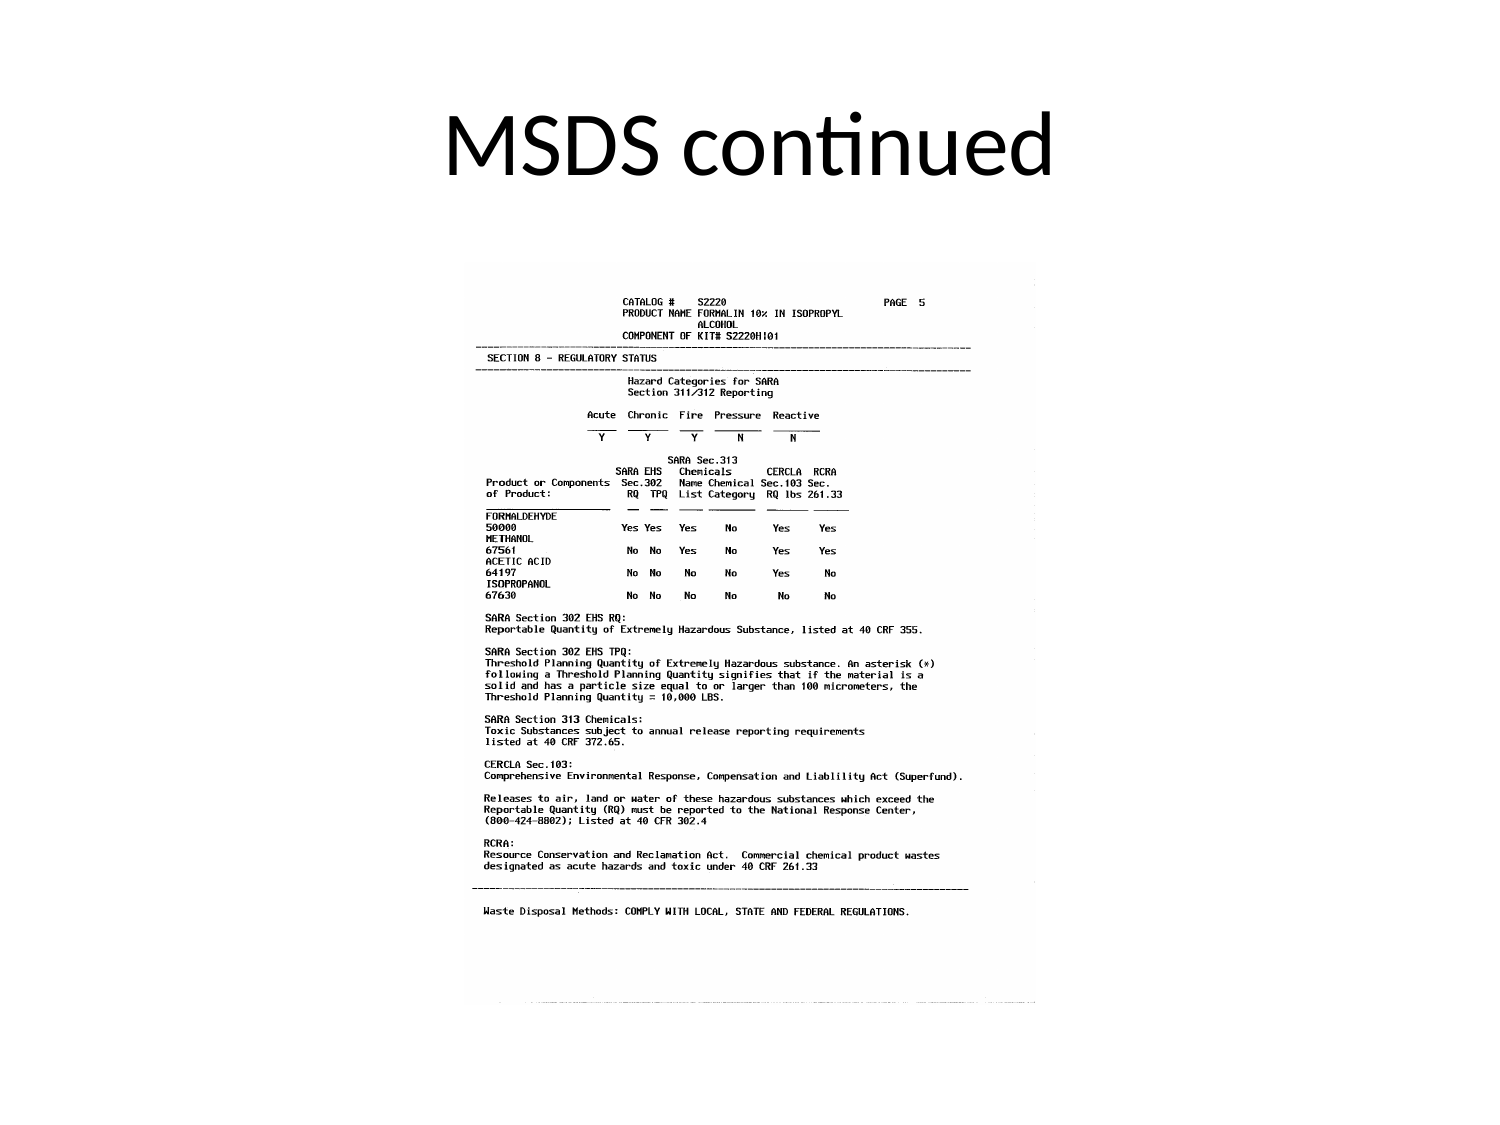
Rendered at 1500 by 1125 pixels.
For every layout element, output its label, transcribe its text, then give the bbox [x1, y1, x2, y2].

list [463, 262, 1037, 1006]
title MSDS continued [74, 44, 1426, 233]
